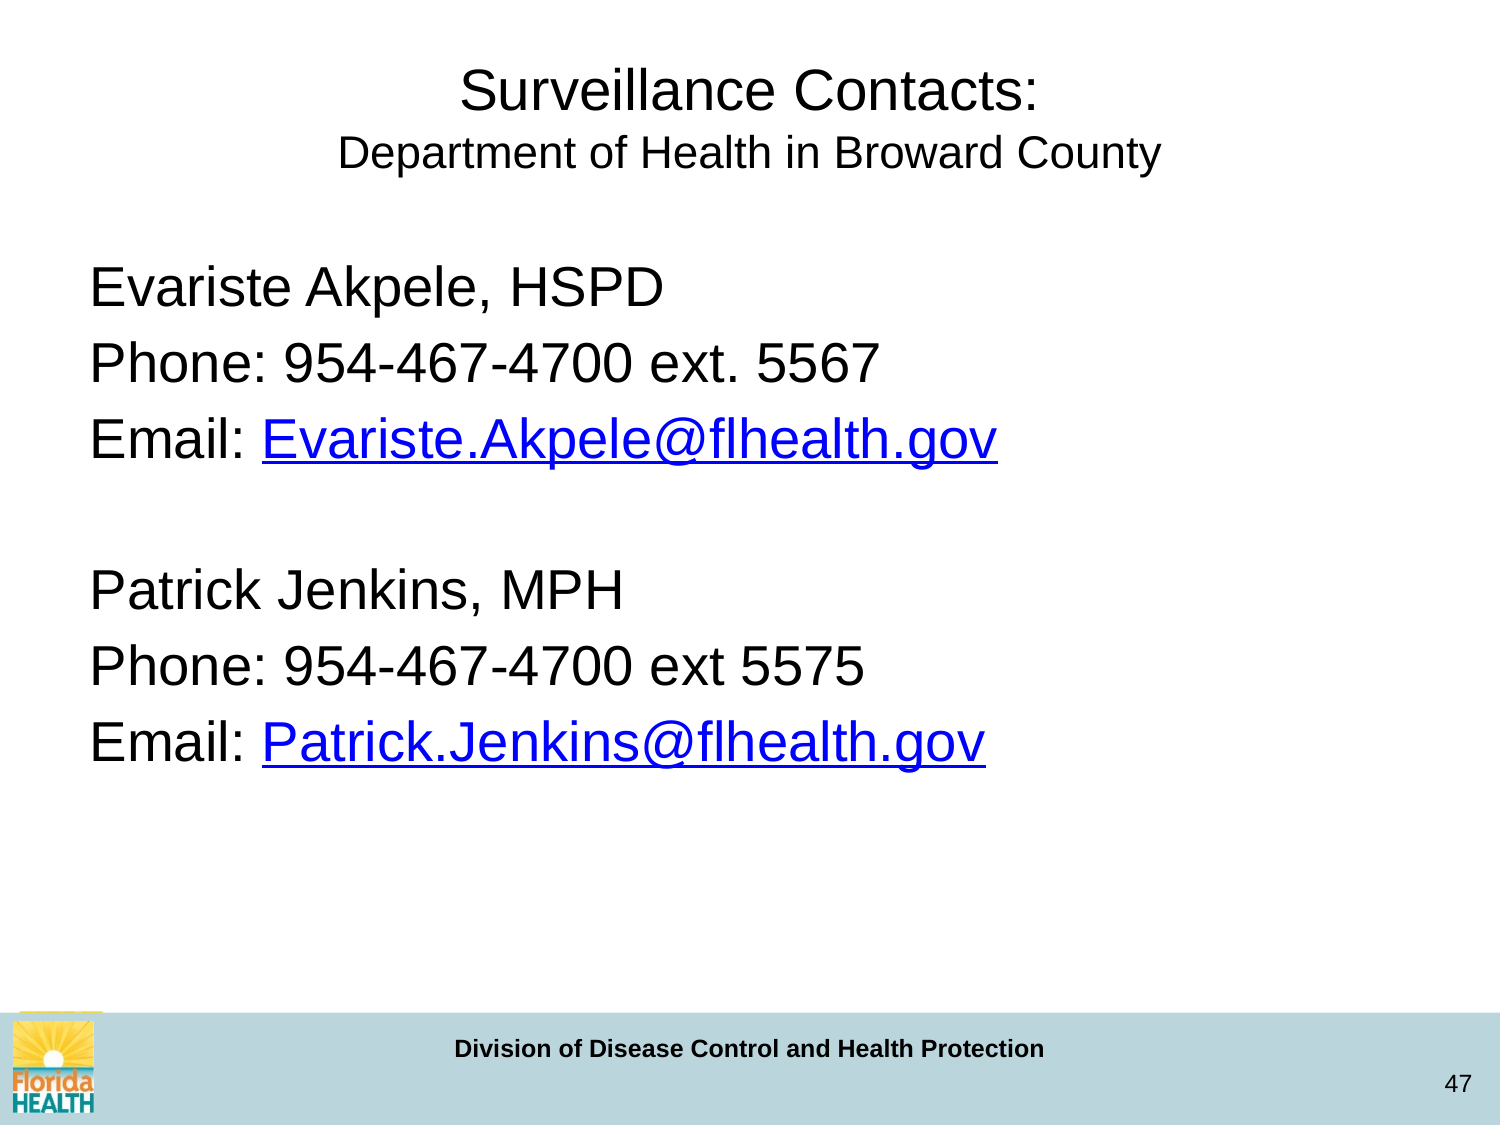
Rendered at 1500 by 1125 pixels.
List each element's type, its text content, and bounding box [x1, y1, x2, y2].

picture [12, 1004, 109, 1012]
text_box Evariste Akpele, HSPD Phone: 954-467-4700 ext. 5567 Email: Evariste.Akpele@flhealth.gov Patrick Jenkins, MPH Phone: 954-467-4700 ext 5575 Email: Patrick.Jenkins@flhealth.gov [74, 242, 1425, 986]
picture [13, 1021, 94, 1113]
text_box Surveillance Contacts: Department of Health in Broward County [74, 45, 1425, 233]
